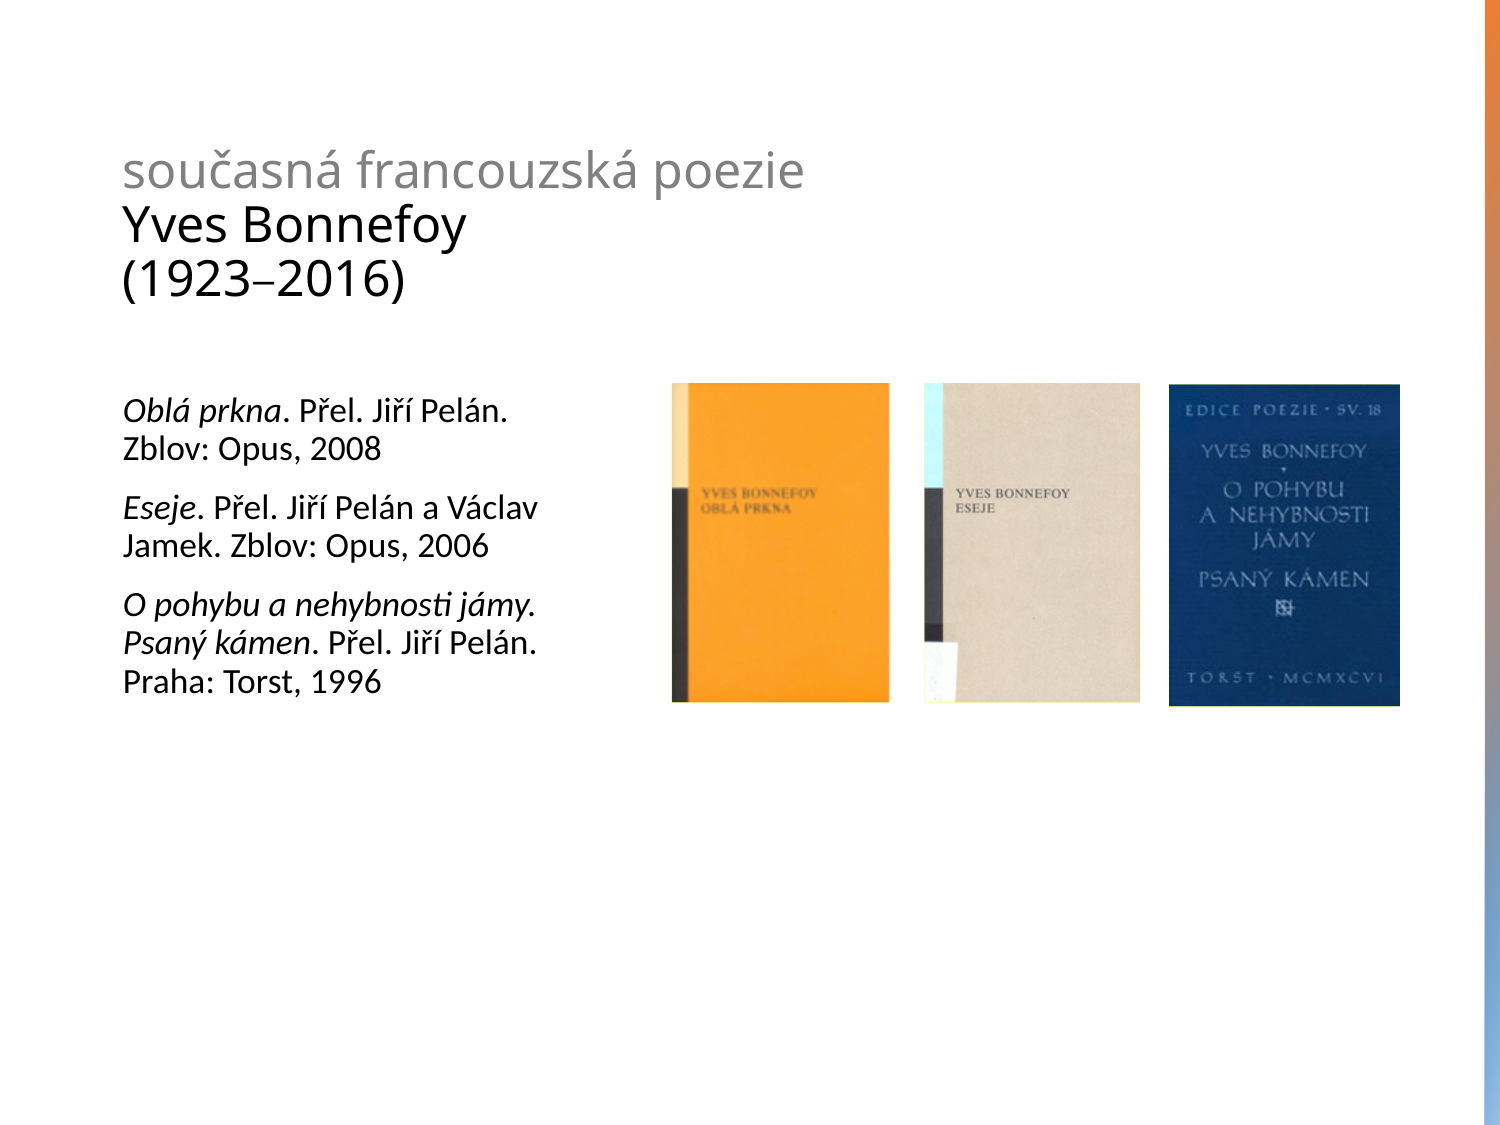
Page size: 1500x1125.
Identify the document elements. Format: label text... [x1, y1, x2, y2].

picture [919, 383, 1147, 704]
title současná francouzská poezie Yves Bonnefoy (1923–2016) [107, 127, 1393, 315]
picture [668, 383, 896, 704]
list Oblá prkna. Přel. Jiří Pelán. Zblov: Opus, 2008 Eseje. Přel. Jiří Pelán a Václav Jamek. Zblov: Opus, 2006 O pohybu a nehybnosti jámy. Psaný kámen. Přel. Jiří Pelán. Praha: Torst, 1996 [107, 383, 584, 983]
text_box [1484, 0, 1500, 1125]
picture [1169, 383, 1400, 708]
